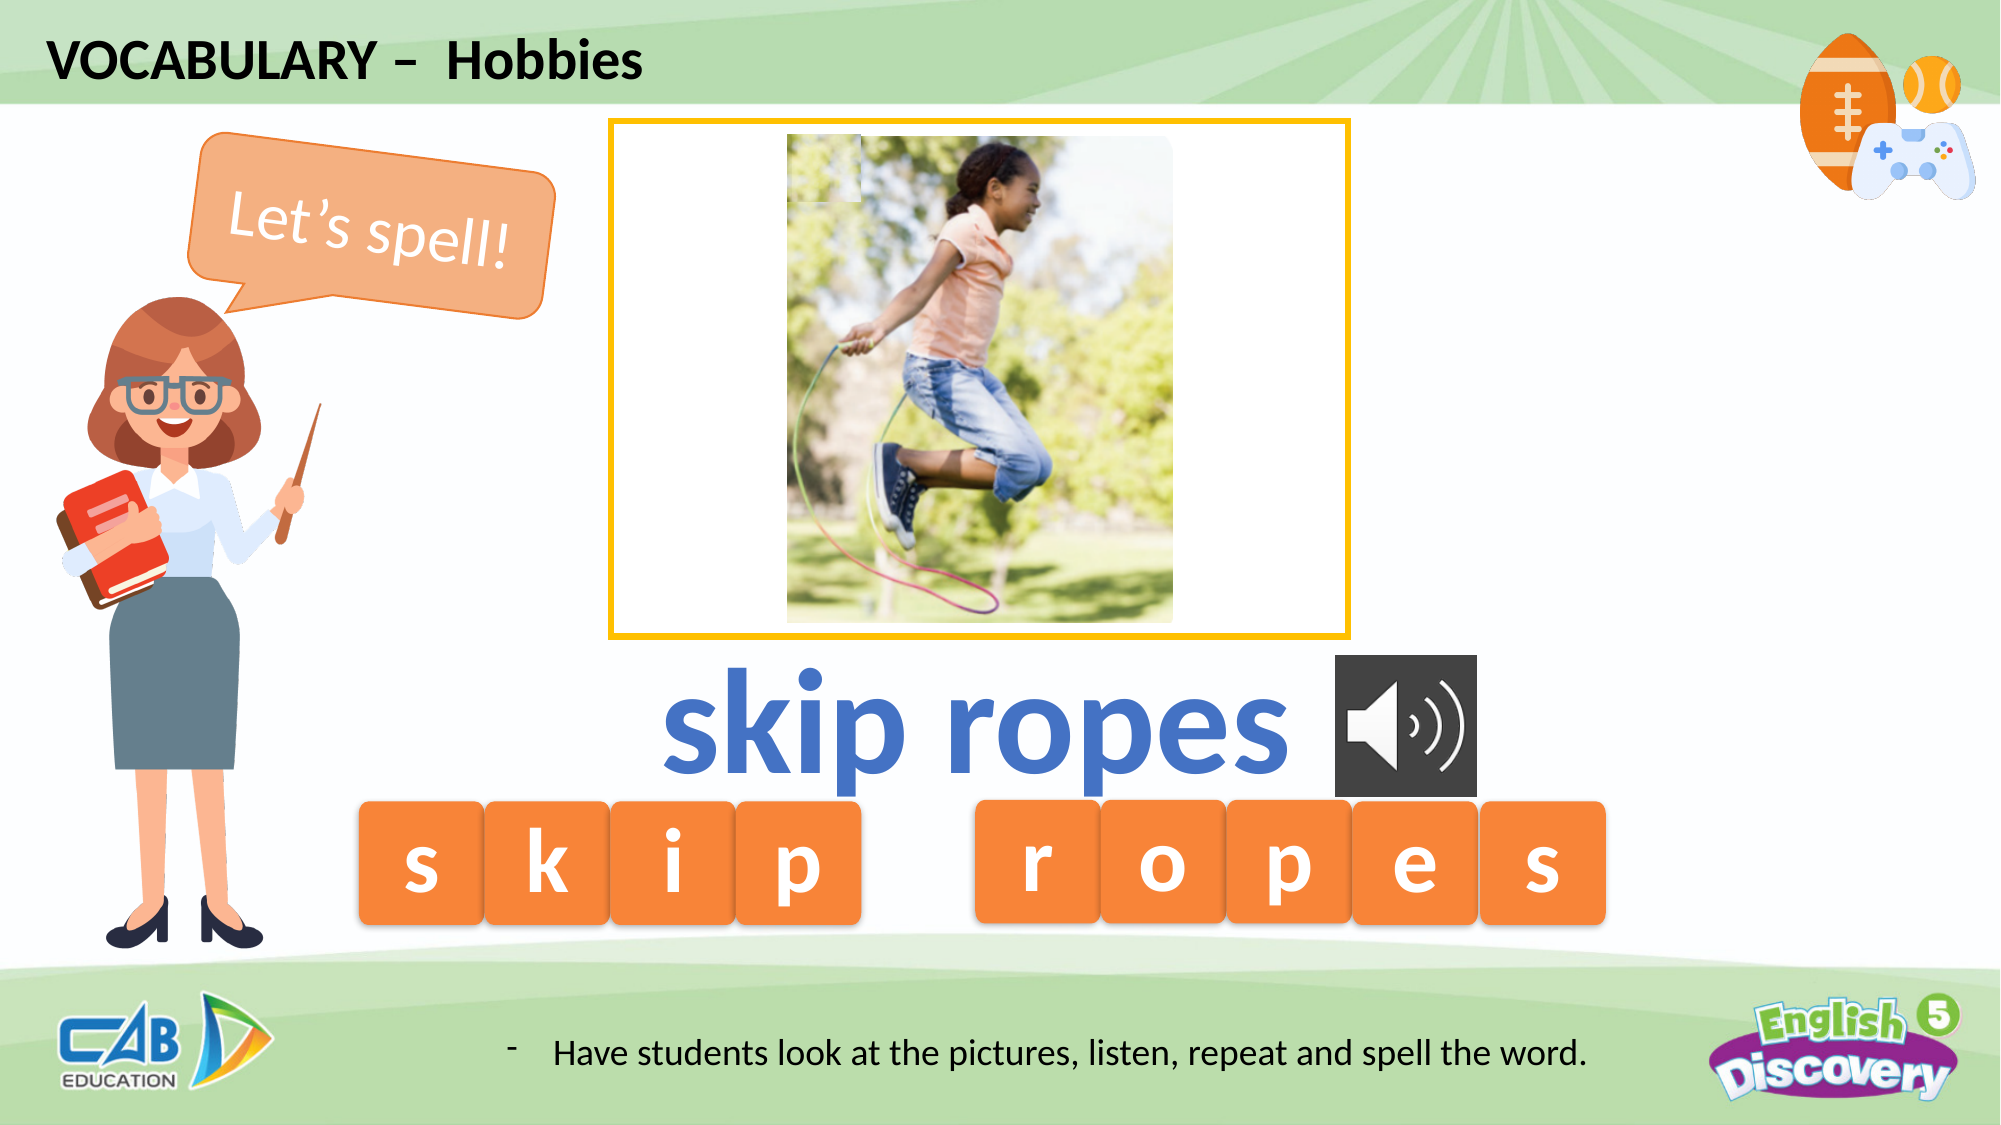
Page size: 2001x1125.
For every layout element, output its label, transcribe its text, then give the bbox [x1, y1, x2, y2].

text_box Let’s spell! [188, 132, 555, 319]
text_box p [1226, 799, 1349, 924]
text_box VOCABULARY – Hobbies [31, 30, 1757, 91]
text_box c [611, 121, 1348, 637]
text_box skip ropes [645, 616, 1383, 811]
text_box k [484, 801, 608, 925]
picture [0, 0, 2001, 1125]
text_box i [610, 801, 734, 925]
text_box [786, 134, 1173, 623]
text_box Have students look at the pictures, listen, repeat and spell the word. [491, 1020, 1732, 1081]
text_box e [1352, 805, 1477, 925]
text_box s [1480, 801, 1606, 925]
text_box r [975, 799, 1099, 924]
text_box p [735, 801, 862, 925]
text_box o [1100, 799, 1225, 924]
text_box s [359, 801, 482, 925]
